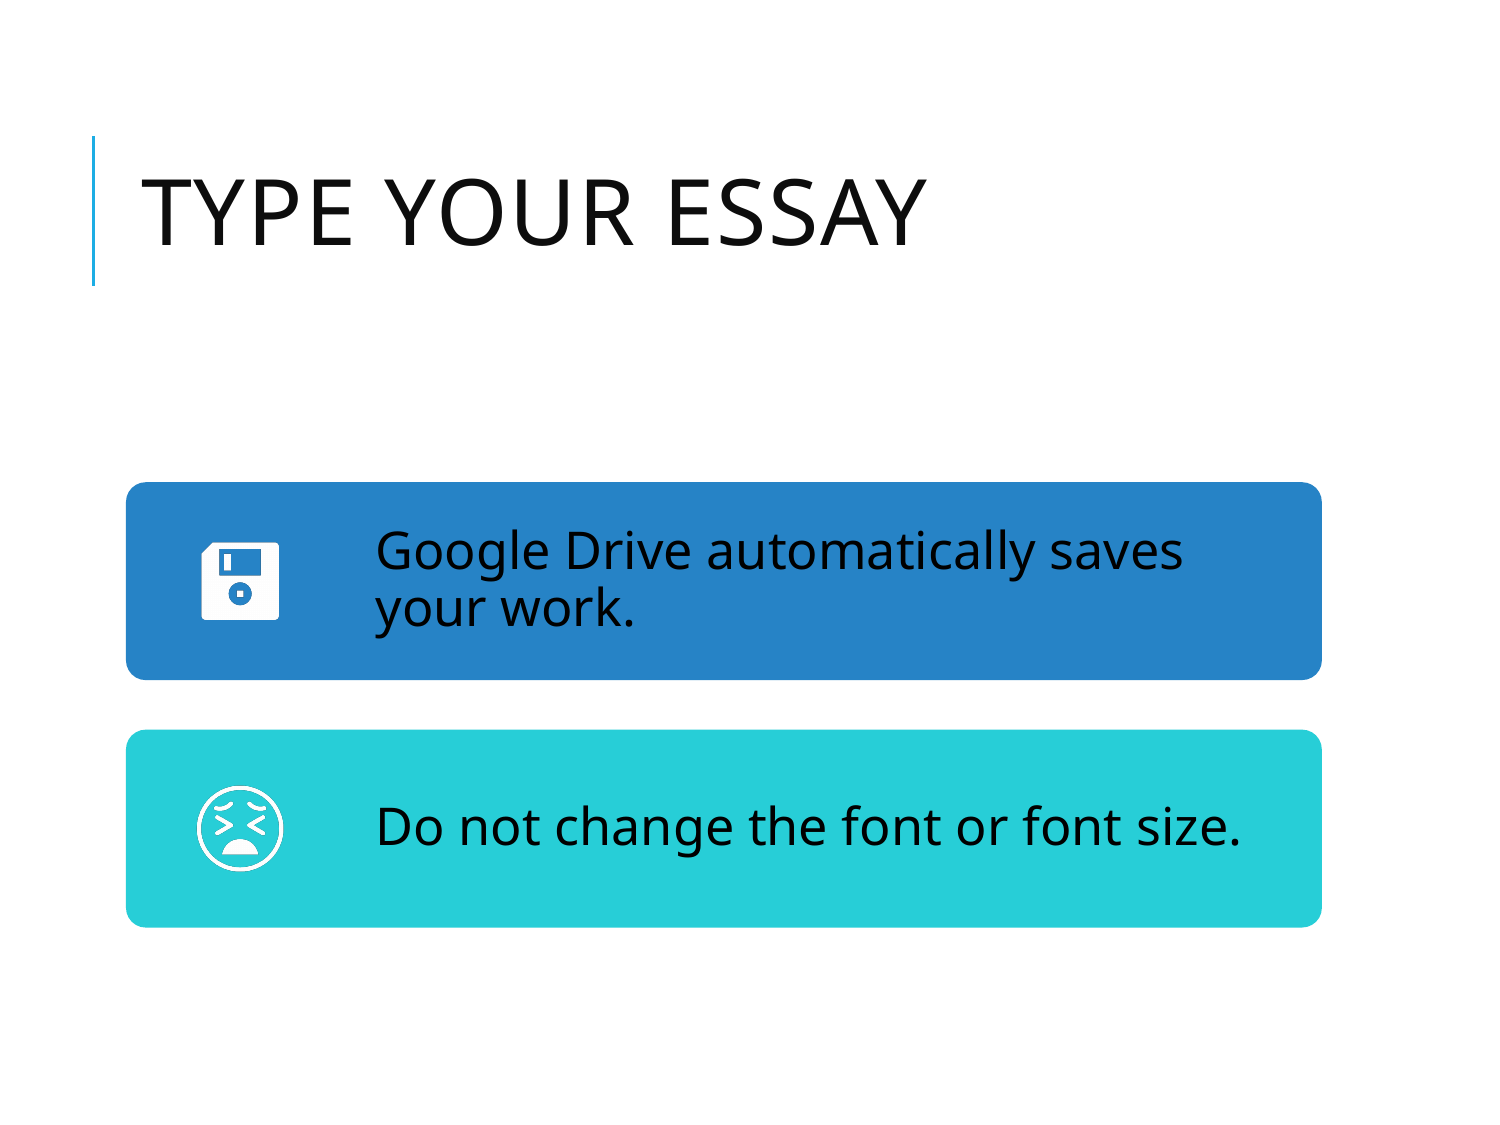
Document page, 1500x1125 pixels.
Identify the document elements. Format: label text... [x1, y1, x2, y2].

title Type Your Essay [126, 96, 1322, 342]
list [125, 374, 1323, 1036]
